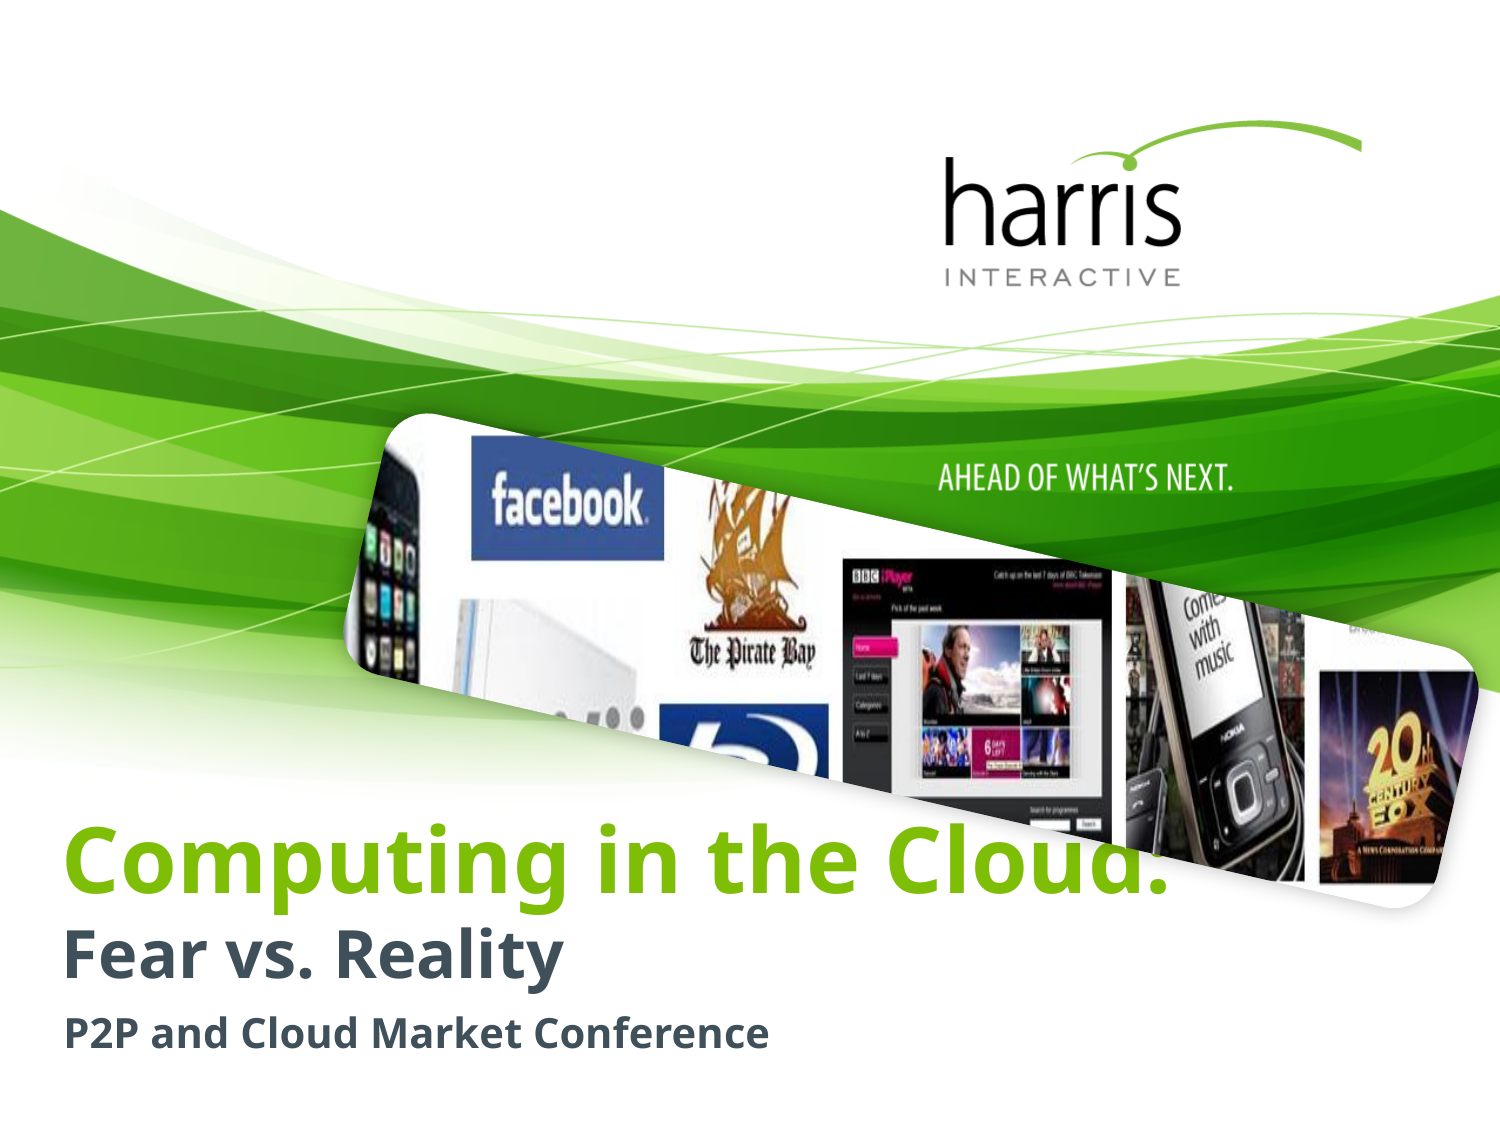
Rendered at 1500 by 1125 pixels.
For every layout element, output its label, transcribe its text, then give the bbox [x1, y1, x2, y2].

subtitle P2P and Cloud Market Conference [48, 998, 1337, 1079]
title Computing in the Cloud: Fear vs. Reality [46, 811, 1335, 1000]
picture [0, 0, 1500, 1125]
